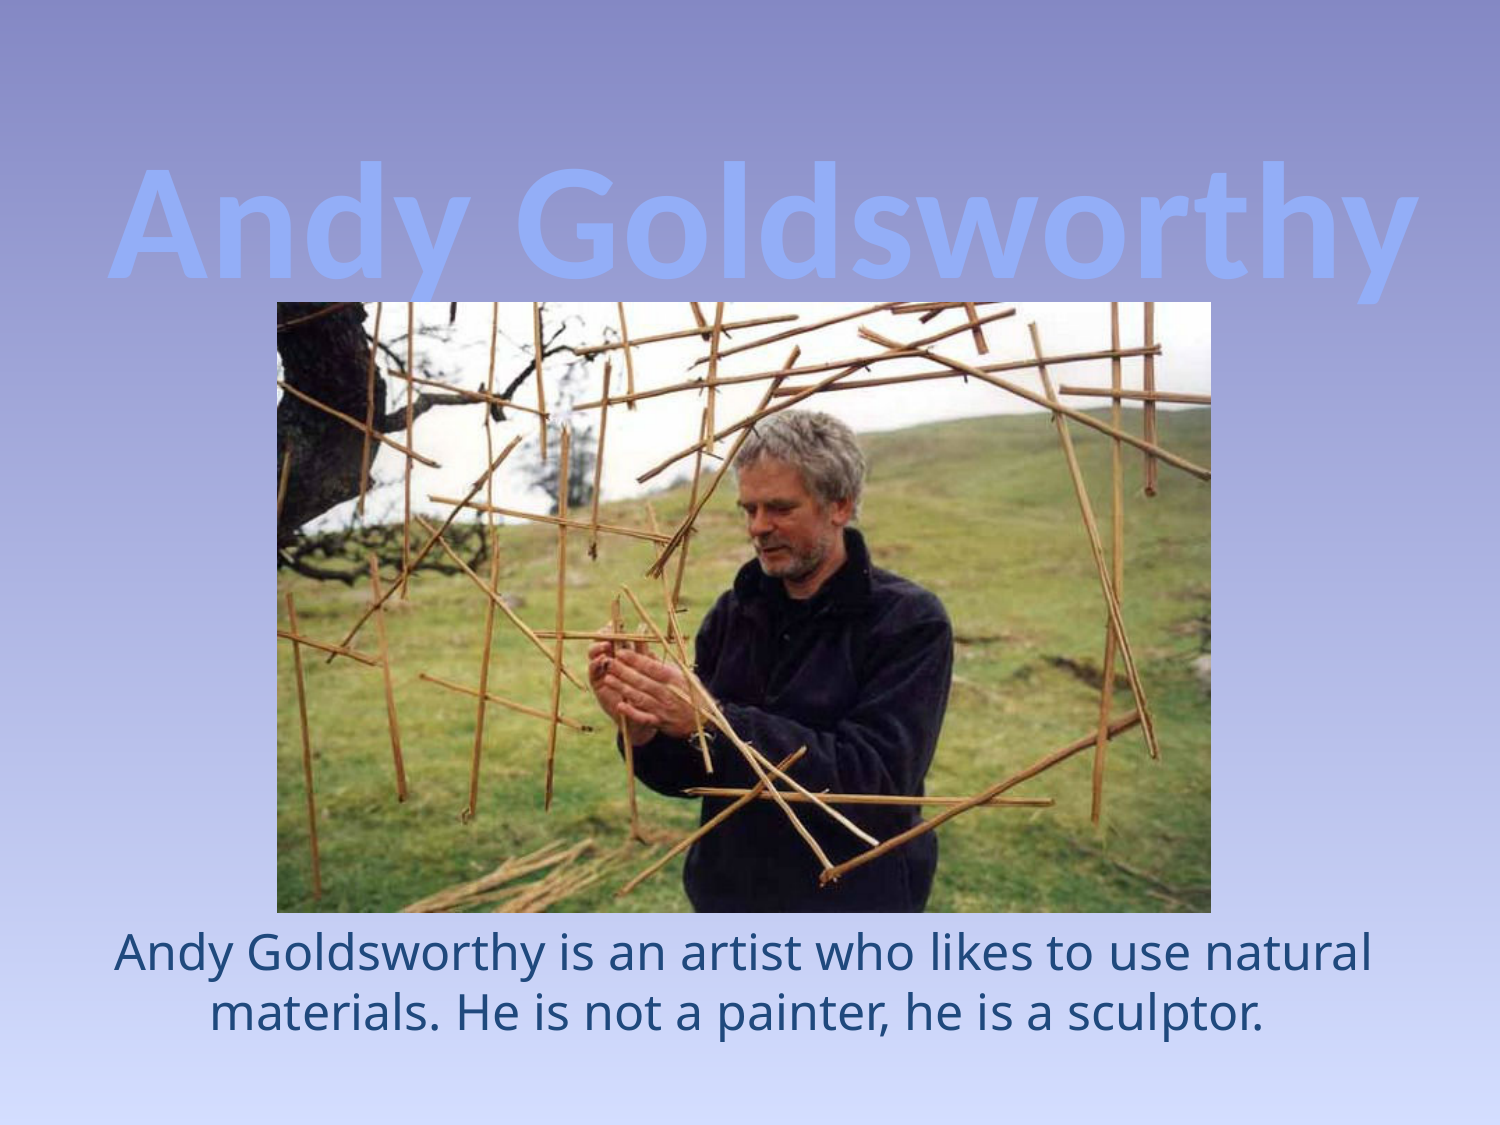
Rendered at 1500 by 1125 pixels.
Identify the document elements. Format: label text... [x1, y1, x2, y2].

text_box Andy Goldsworthy [27, 103, 1500, 319]
picture [277, 302, 1211, 913]
subtitle Andy Goldsworthy is an artist who likes to use natural materials. He is not a painter, he is a sculptor. [58, 912, 1430, 1125]
